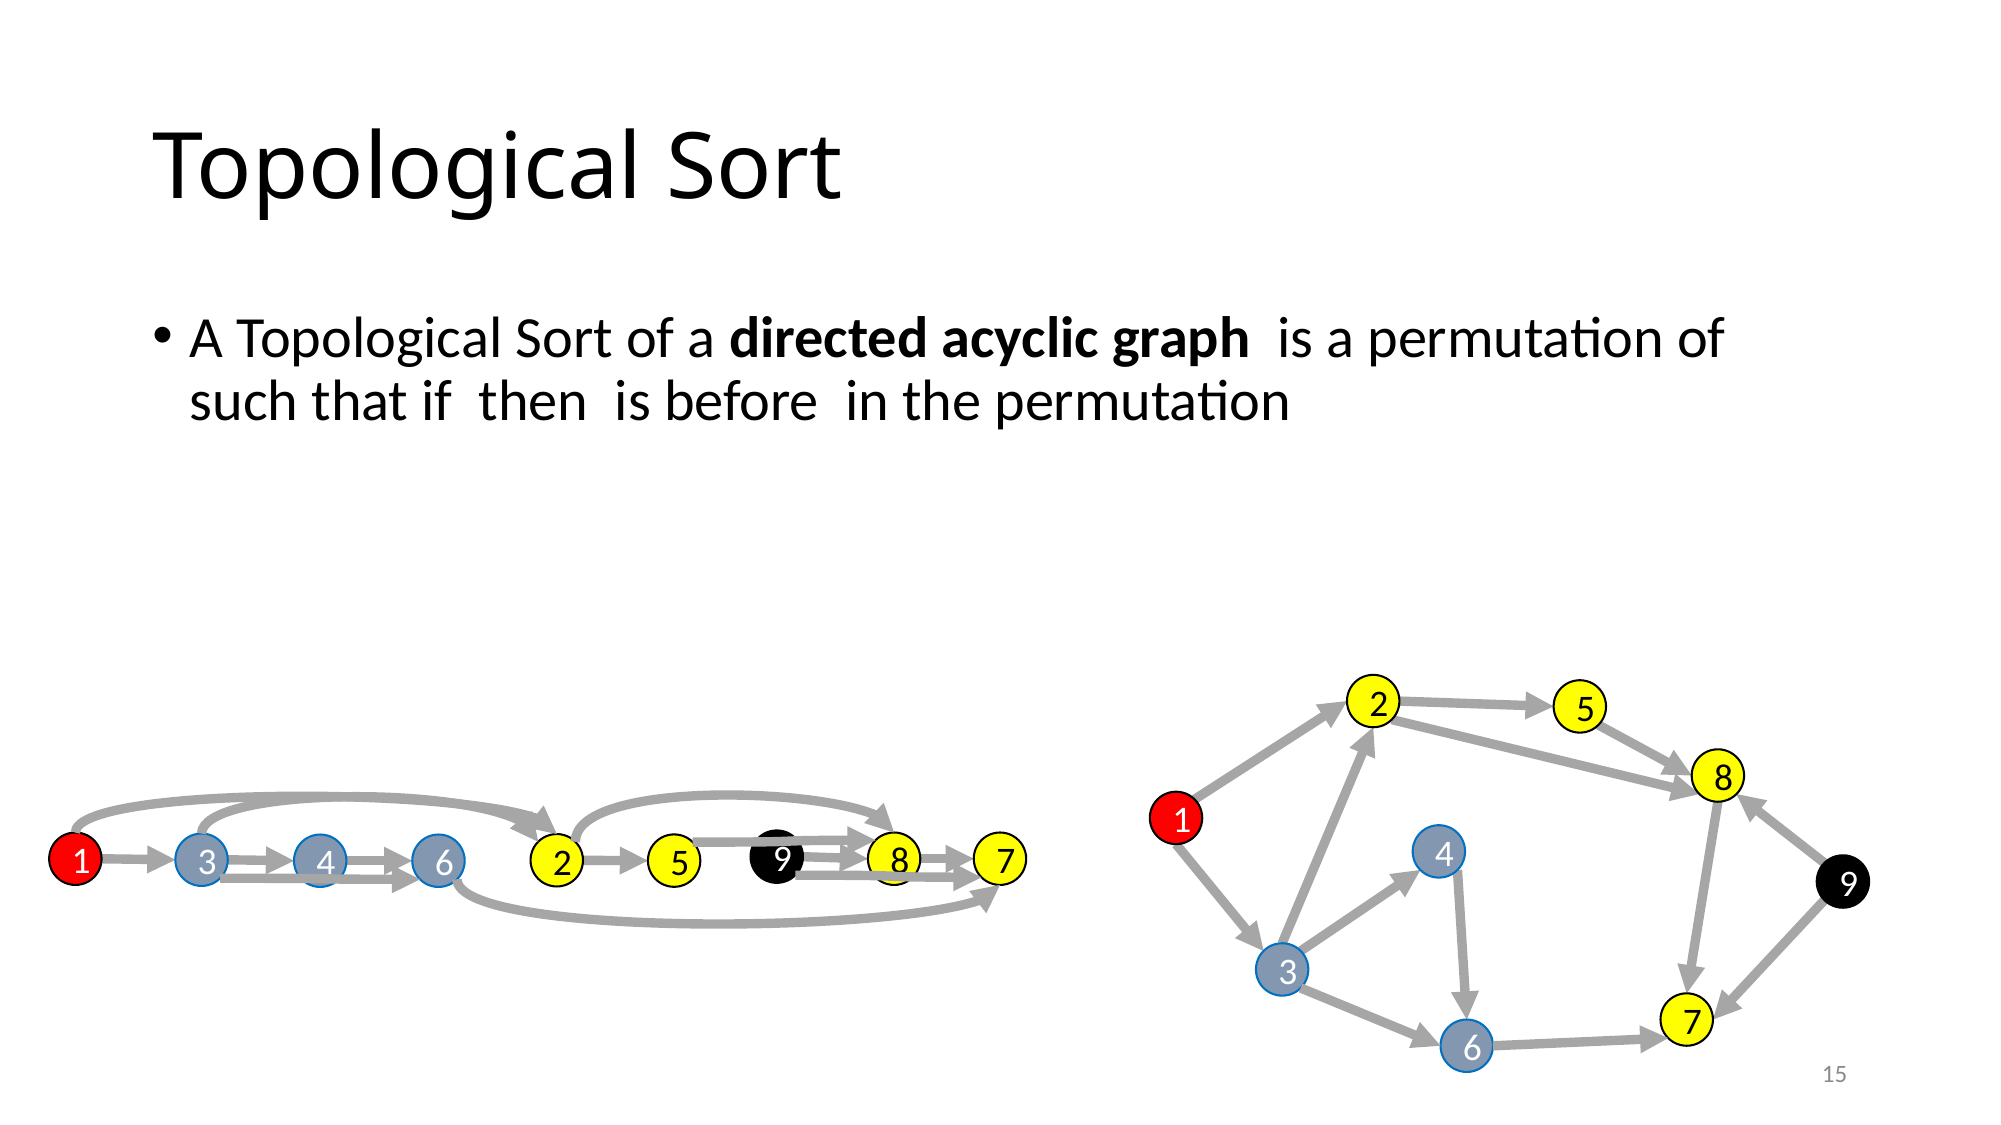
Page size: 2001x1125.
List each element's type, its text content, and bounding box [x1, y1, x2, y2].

text_box 5 [646, 833, 702, 888]
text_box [1149, 674, 1870, 1072]
text_box 9 [785, 830, 795, 836]
text_box 4 [292, 834, 315, 873]
text_box 6 [411, 833, 466, 888]
text_box 3 [174, 833, 229, 887]
text_box 9 [785, 846, 804, 883]
text_box 8 [866, 832, 887, 871]
text_box 7 [972, 831, 1028, 886]
slide_number 15 [1412, 1072, 1863, 1103]
text_box 9 [757, 829, 783, 837]
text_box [730, 677, 740, 997]
text_box 8 [878, 881, 887, 886]
text_box 8 [890, 881, 909, 886]
text_box 4 [321, 884, 335, 888]
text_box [365, 669, 374, 1006]
text_box 8 [890, 831, 922, 872]
text_box 2 [529, 833, 585, 888]
text_box 9 [749, 847, 783, 884]
title Topological Sort [137, 59, 1863, 278]
text_box 1 [48, 832, 103, 886]
text_box 4 [321, 833, 348, 874]
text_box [725, 610, 732, 1125]
